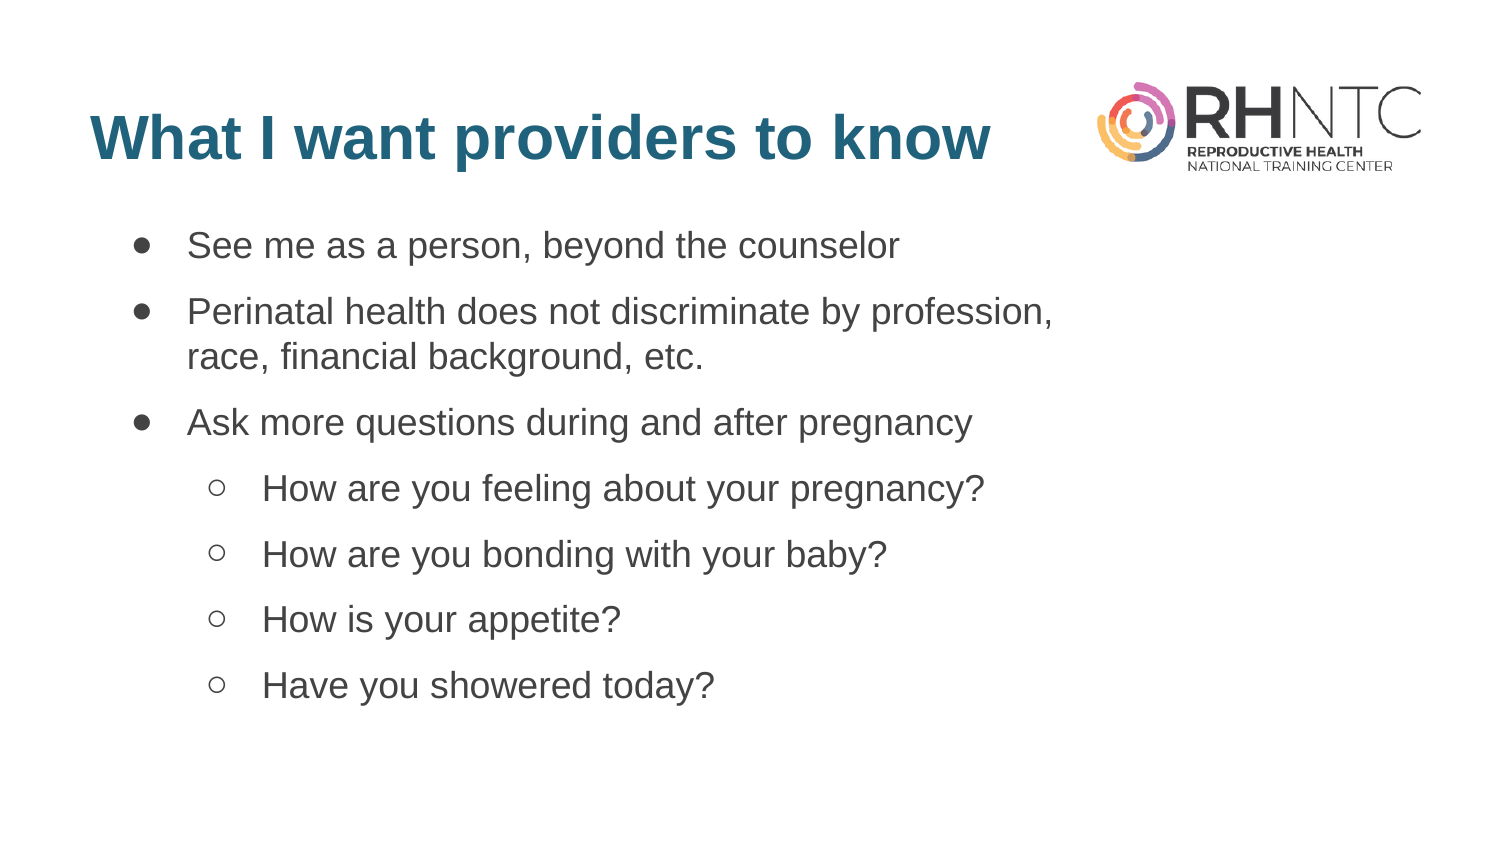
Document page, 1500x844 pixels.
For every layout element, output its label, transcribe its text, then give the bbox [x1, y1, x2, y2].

picture [1097, 82, 1421, 171]
list See me as a person, beyond the counselor Perinatal health does not discriminate by profession, race, financial background, etc. Ask more questions during and after pregnancy How are you feeling about your pregnancy? How are you bonding with your baby? How is your appetite? Have you showered today? [96, 213, 1120, 810]
title What I want providers to know [75, 89, 1098, 190]
